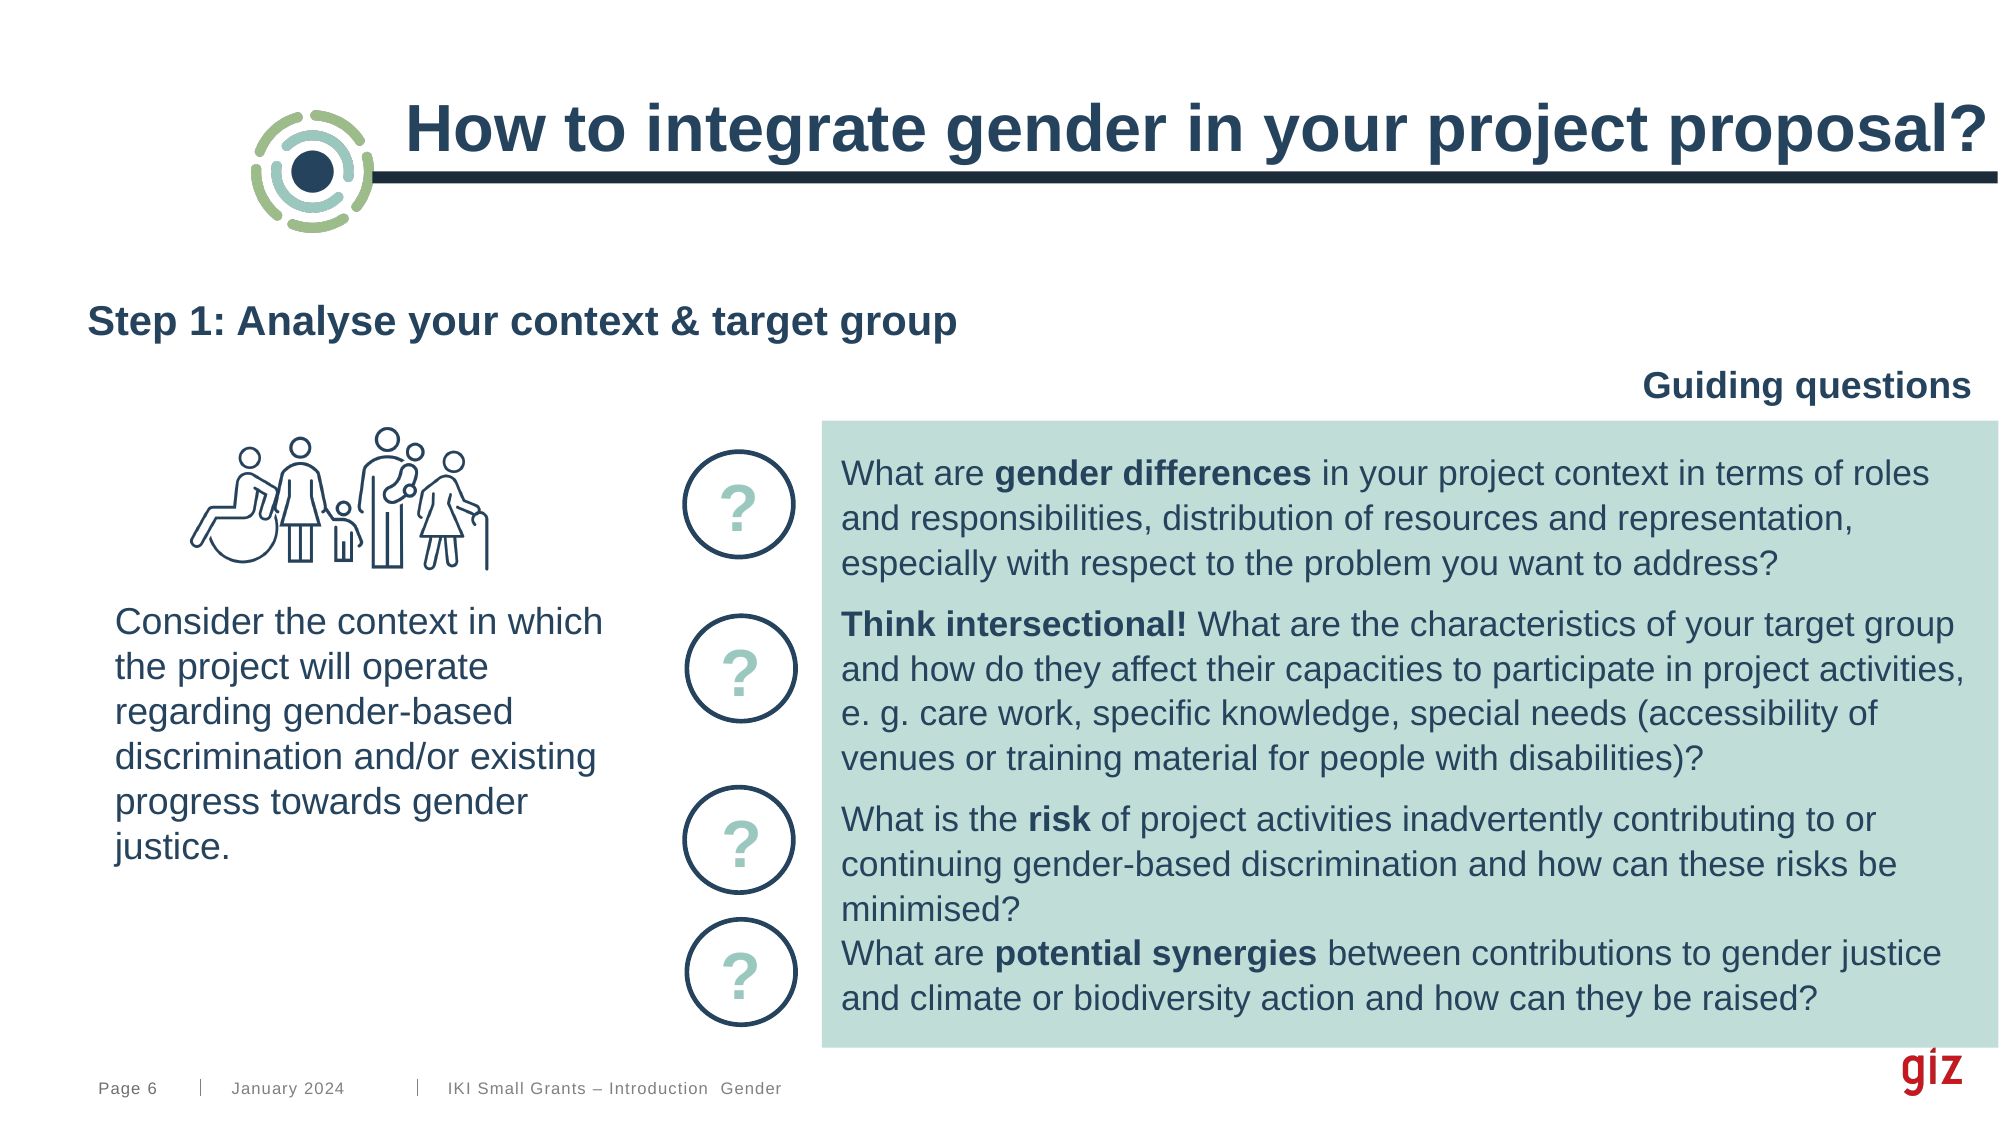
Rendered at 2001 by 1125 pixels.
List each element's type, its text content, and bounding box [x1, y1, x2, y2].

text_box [168, 422, 519, 577]
text_box How to integrate gender in your project proposal? [390, 77, 2000, 172]
text_box [374, 170, 1999, 184]
text_box Guiding questions [1553, 353, 1998, 414]
text_box [821, 419, 2000, 1049]
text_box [686, 615, 796, 722]
text_box Consider the context in which the project will operate regarding gender-based discrimination and/or existing progress towards gender justice. [26, 589, 644, 875]
picture [251, 110, 374, 233]
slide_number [231, 1077, 391, 1098]
picture [1901, 1049, 1969, 1098]
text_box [686, 919, 796, 1025]
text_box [684, 787, 794, 893]
footer IKI Small Grants – Introduction Gender [447, 1077, 1712, 1098]
slide_number Page 6 [98, 1077, 197, 1098]
text_box Step 1: Analyse your context & target group [72, 286, 974, 352]
text_box What are gender differences in your project context in terms of roles and responsibilities, distribution of resources and representation, especially with respect to the problem you want to address? Think intersectional! What are the characteristics of your target group and how do they affect their capacities to participate in project activities, e. g. care work, specific knowledge, special needs (accessibility of venues or training material for people with disabilities)? What is the risk of project activities inadvertently contributing to or continuing gender-based discrimination and how can these risks be minimised? What are potential synergies between contributions to gender justice and climate or biodiversity action and how can they be raised? [826, 440, 2000, 1025]
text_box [684, 451, 794, 558]
